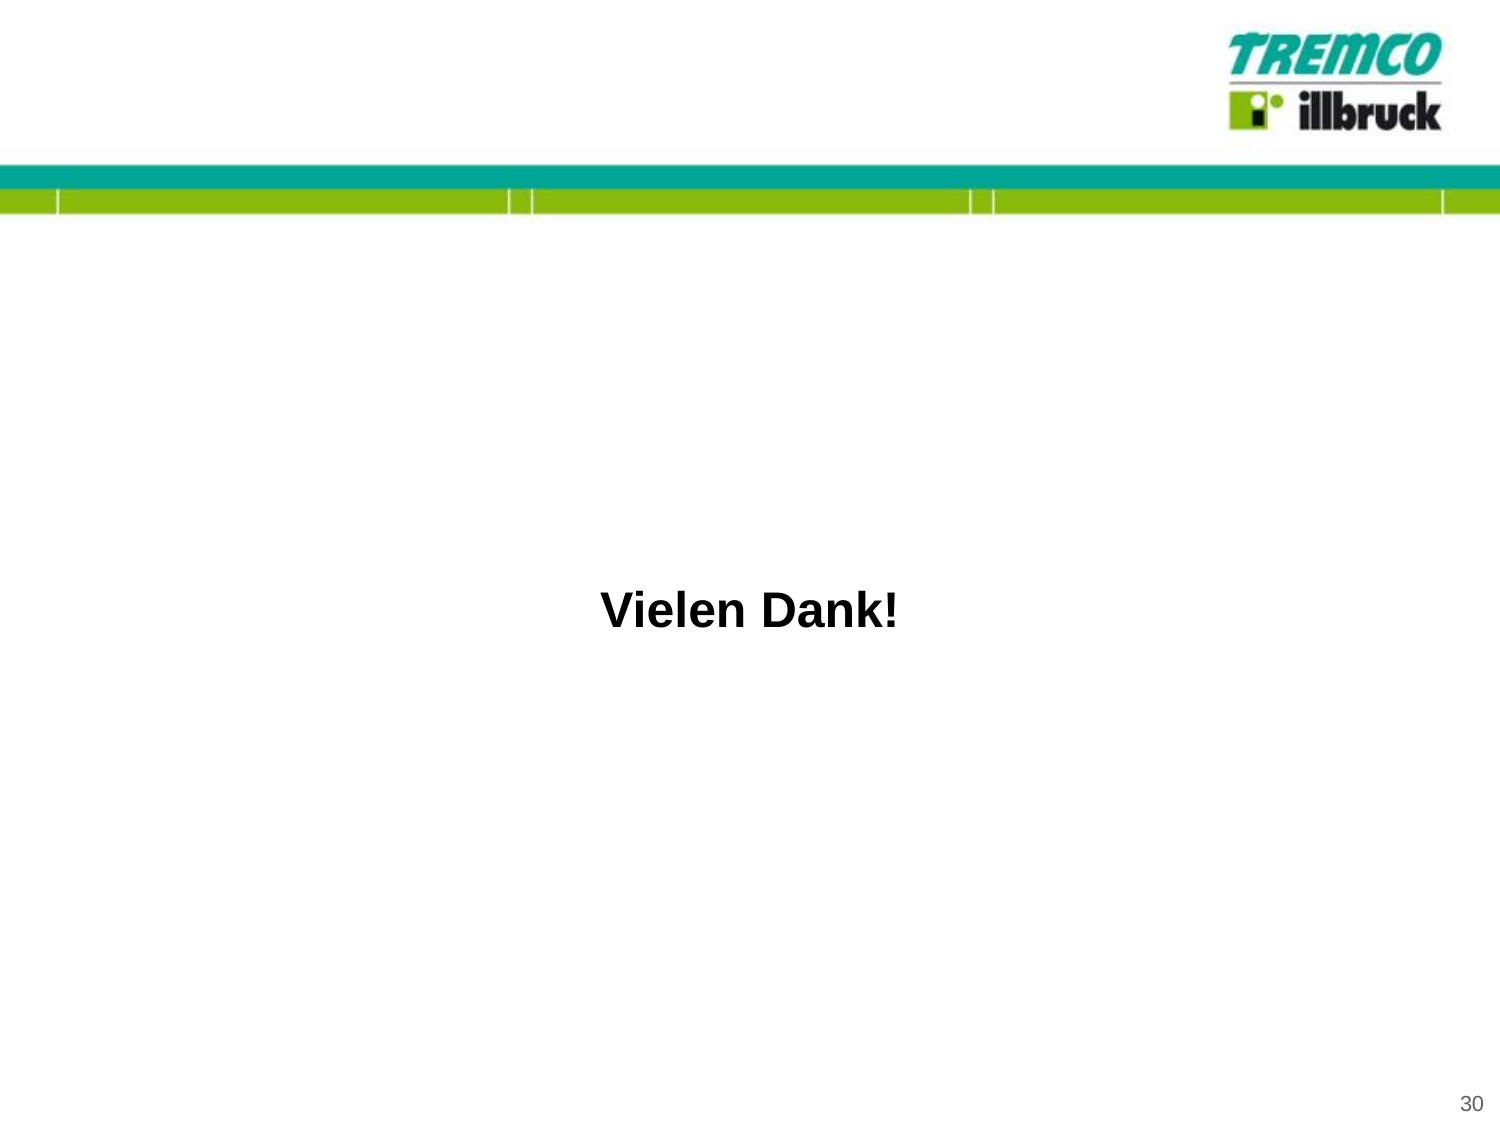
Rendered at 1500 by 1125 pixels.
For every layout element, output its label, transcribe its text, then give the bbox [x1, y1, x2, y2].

picture [0, 0, 1500, 1125]
text_box Vielen Dank! [430, 569, 1069, 644]
text_box 30 [1445, 1081, 1500, 1123]
